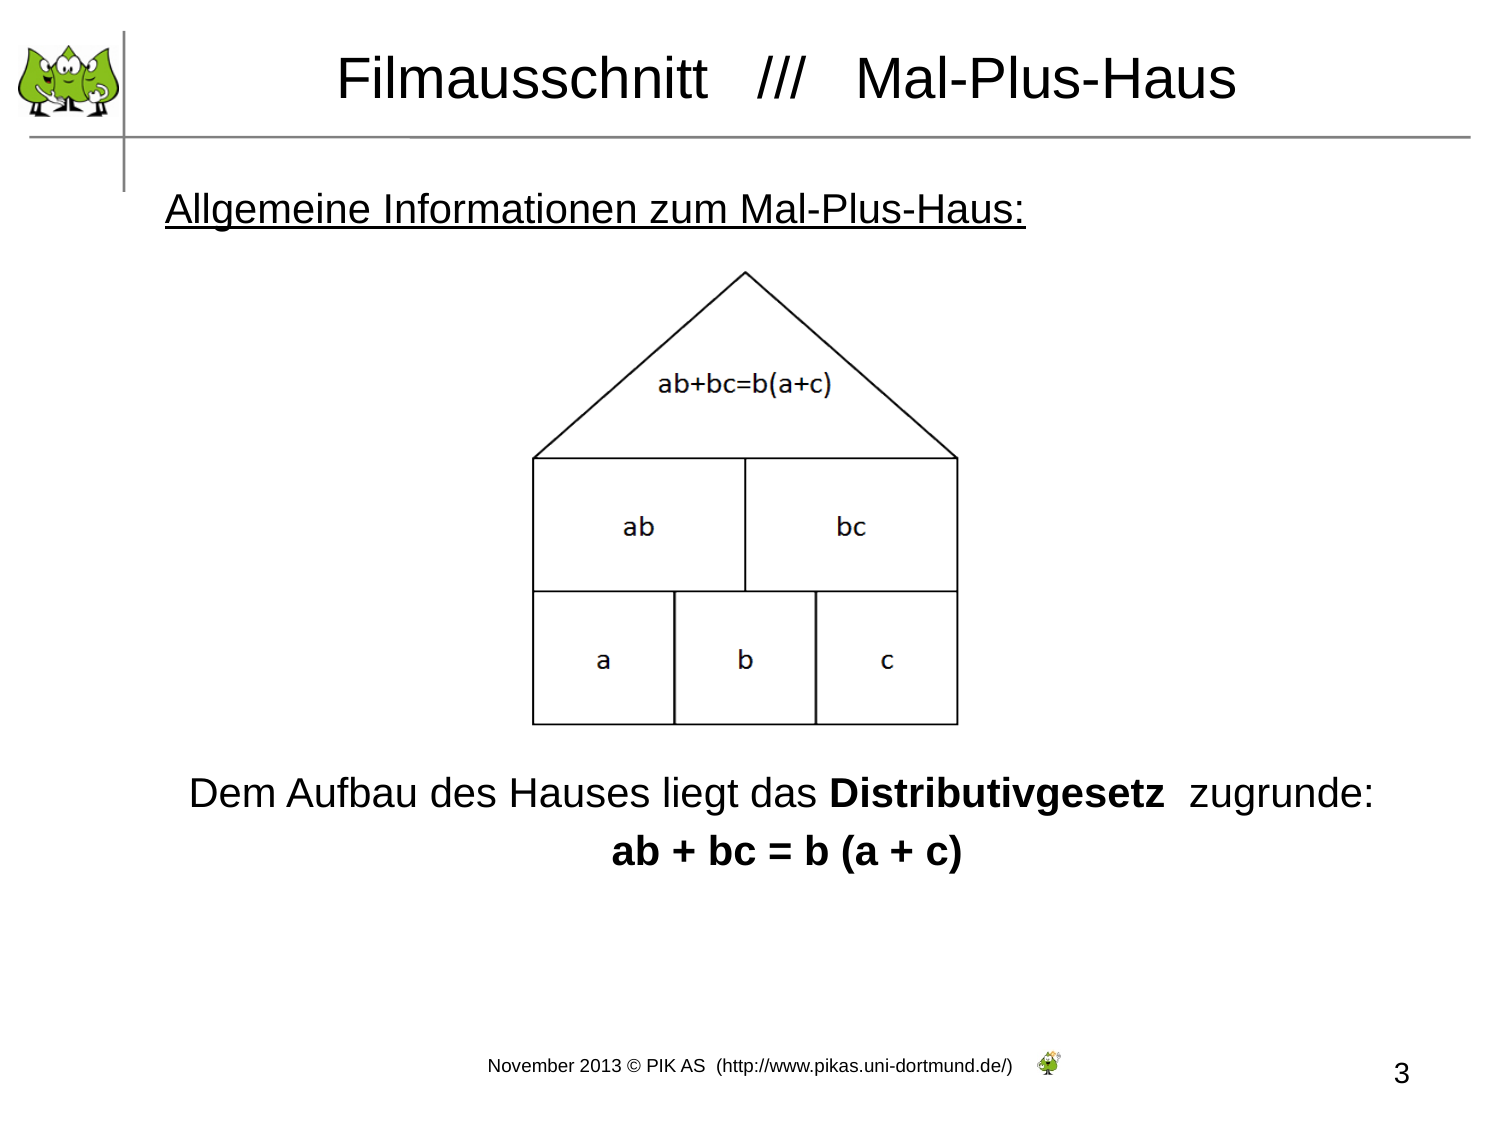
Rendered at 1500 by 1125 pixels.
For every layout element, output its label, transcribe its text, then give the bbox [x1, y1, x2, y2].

text_box Filmausschnitt /// Mal-Plus-Haus [150, 24, 1425, 125]
picture [516, 260, 975, 740]
text_box Allgemeine Informationen zum Mal-Plus-Haus: Dem Aufbau des Hauses liegt das Distributivgesetz zugrunde: ab + bc = b (a + c) [150, 174, 1425, 1013]
text_box November 2013 © PIK AS (http://www.pikas.uni-dortmund.de/) [383, 1046, 1117, 1125]
picture [18, 45, 119, 117]
text_box 1 [1117, 1046, 1425, 1125]
